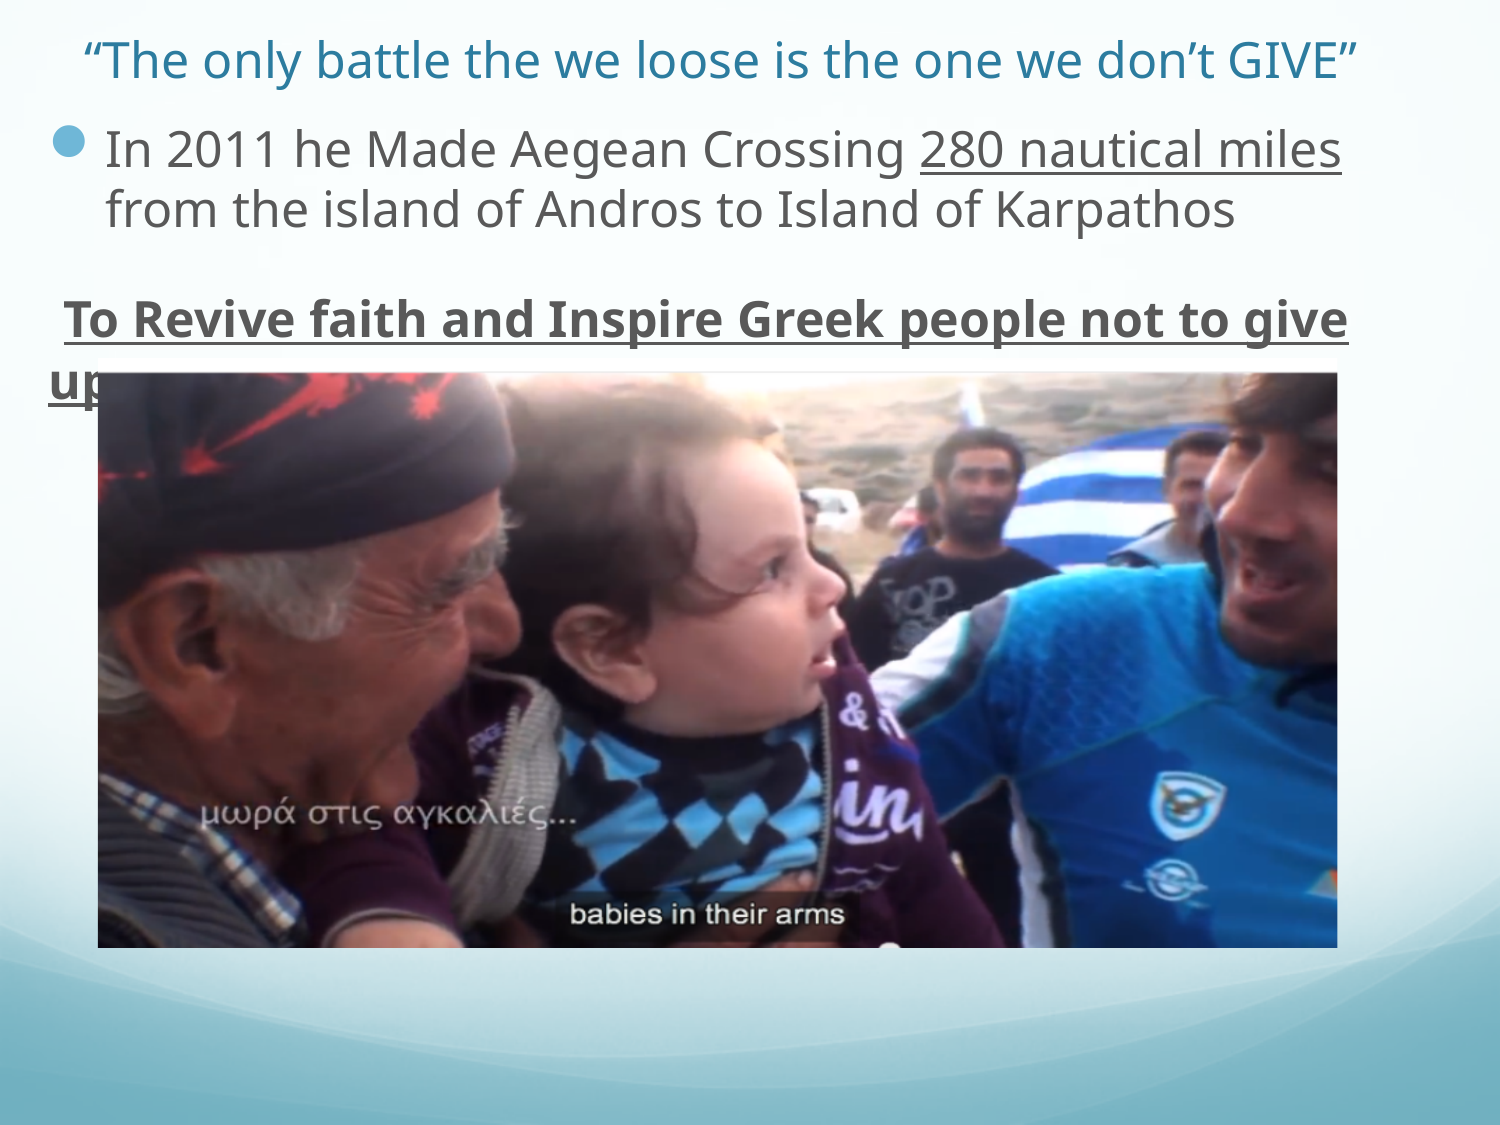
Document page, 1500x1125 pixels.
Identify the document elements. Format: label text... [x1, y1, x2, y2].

title “The only battle the we loose is the one we don’t GIVE” [33, 17, 1410, 96]
list In 2011 he Made Aegean Crossing 280 nautical miles from the island of Andros to Island of Karpathos To Revive faith and Inspire Greek people not to give up… [33, 110, 1478, 975]
picture [97, 357, 1338, 949]
